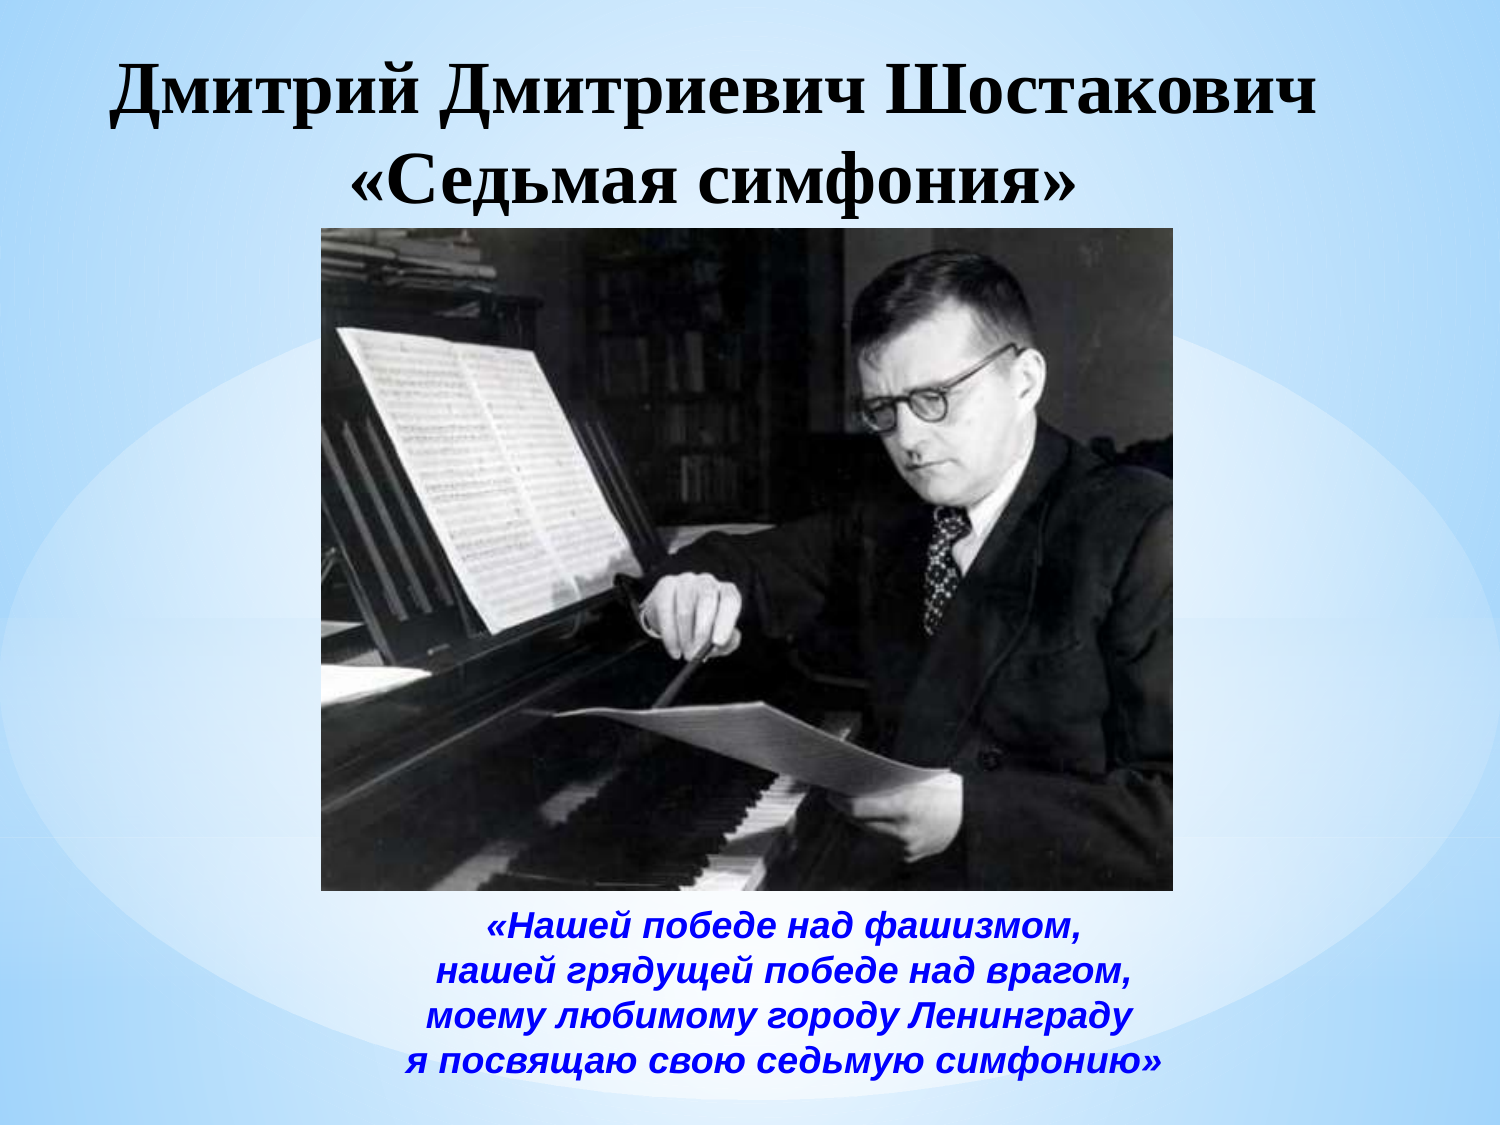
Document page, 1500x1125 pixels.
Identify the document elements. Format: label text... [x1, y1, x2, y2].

picture [321, 228, 1173, 891]
text_box «Нашей победе над фашизмом, нашей грядущей победе над врагом, моему любимому городу Ленинграду я посвящаю свою седьмую симфонию» [29, 893, 1465, 1089]
text_box Дмитрий Дмитриевич Шостакович «Седьмая симфония» [94, 31, 1334, 227]
